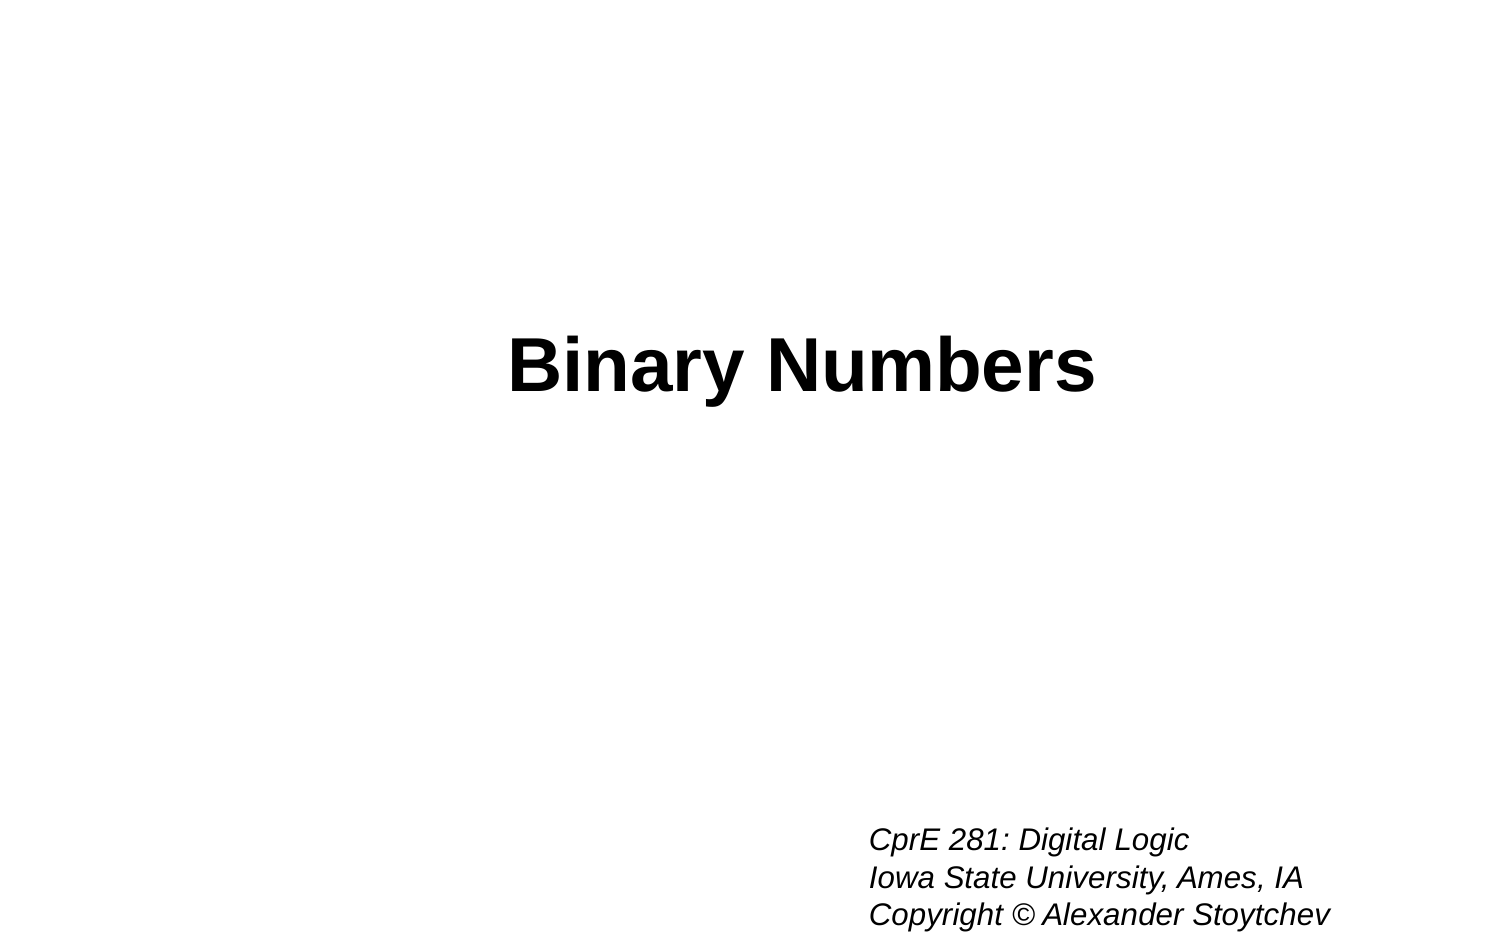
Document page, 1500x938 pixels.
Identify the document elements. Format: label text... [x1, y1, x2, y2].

text_box Binary Numbers [270, 260, 1334, 462]
text_box CprE 281: Digital Logic Iowa State University, Ames, IA Copyright © Alexander Stoytchev [854, 812, 1375, 938]
